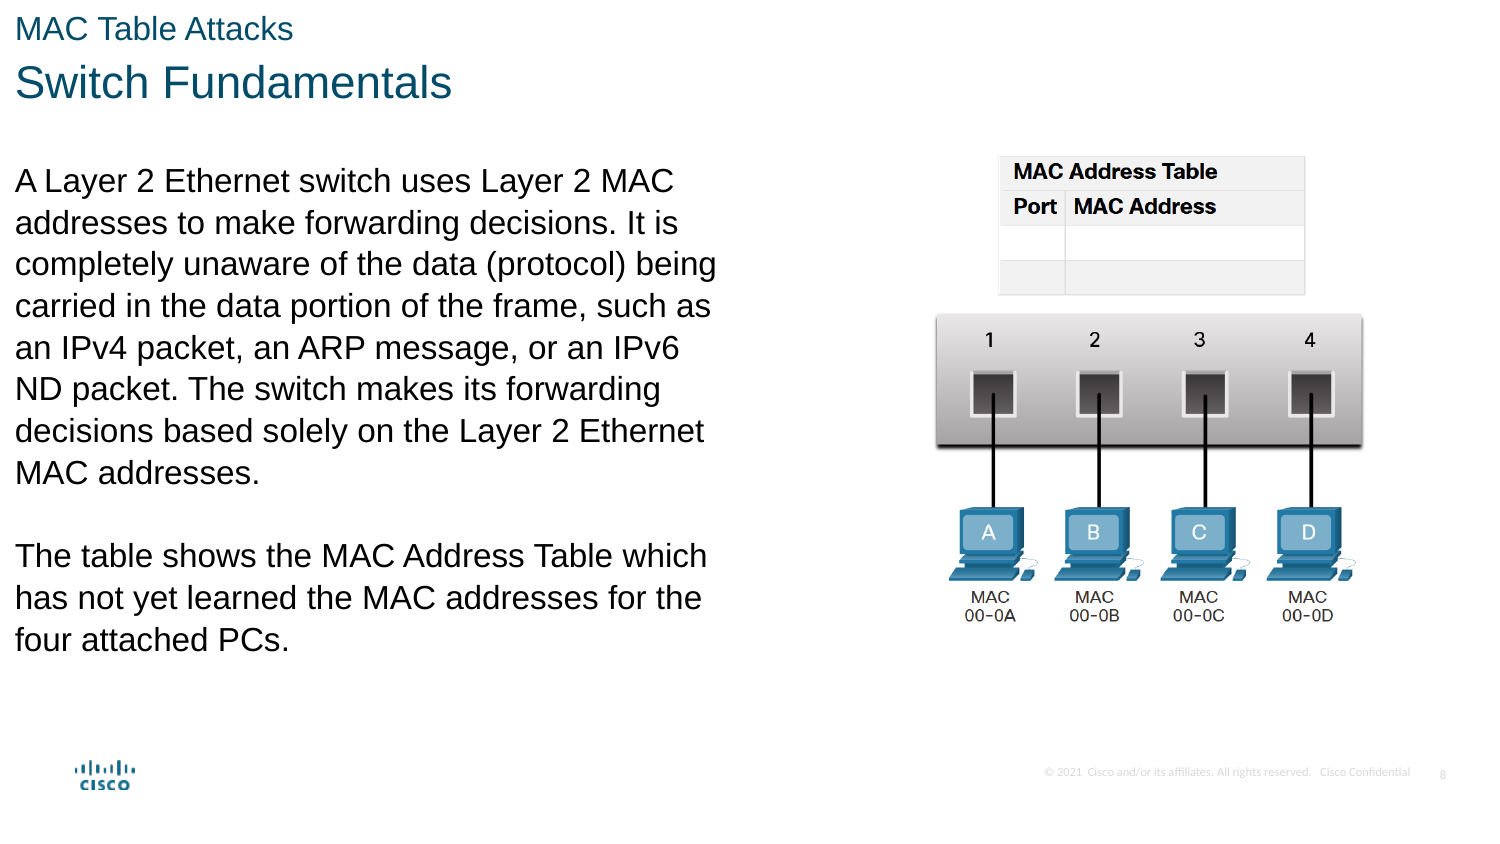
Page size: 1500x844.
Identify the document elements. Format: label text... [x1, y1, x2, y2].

list Switch Fundamentals [0, 45, 1500, 195]
picture [736, 133, 1500, 634]
picture [75, 759, 135, 790]
list MAC Table Attacks [0, 0, 1500, 45]
text_box A Layer 2 Ethernet switch uses Layer 2 MAC addresses to make forwarding decisions. It is completely unaware of the data (protocol) being carried in the data portion of the frame, such as an IPv4 packet, an ARP message, or an IPv6 ND packet. The switch makes its forwarding decisions based solely on the Layer 2 Ethernet MAC addresses. The table shows the MAC Address Table which has not yet learned the MAC addresses for the four attached PCs. [0, 149, 735, 572]
slide_number 8 [1425, 759, 1500, 797]
